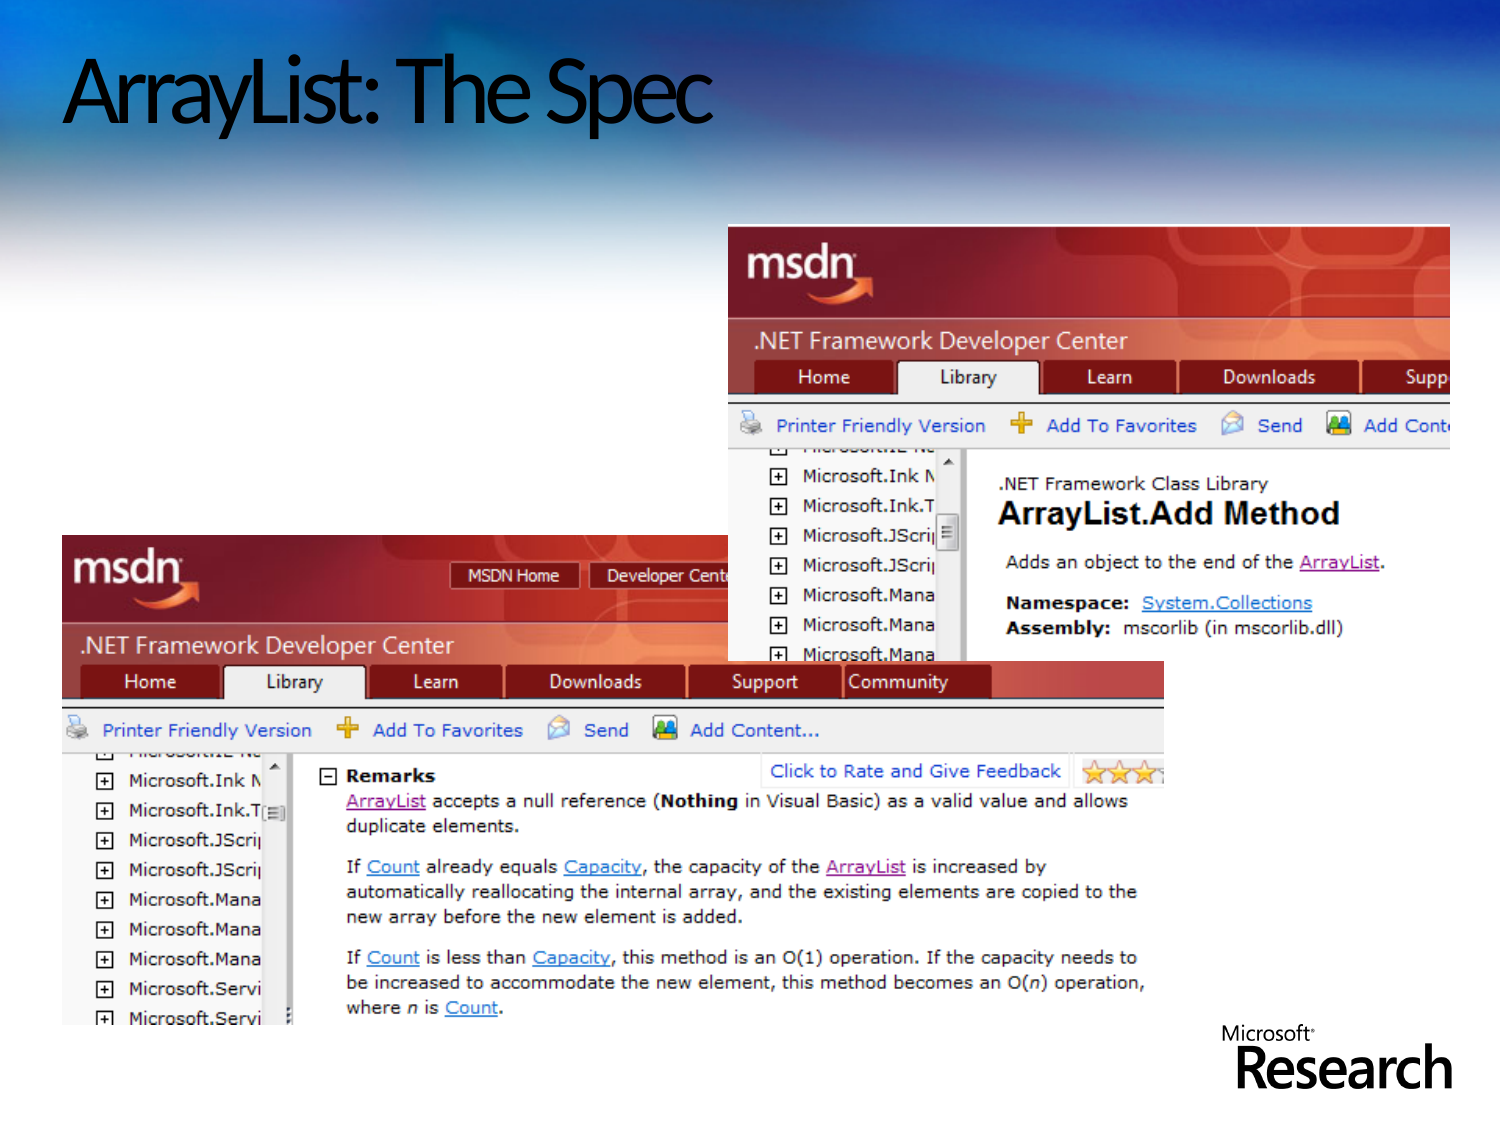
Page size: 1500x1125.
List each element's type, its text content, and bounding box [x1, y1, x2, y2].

picture [0, 0, 1500, 1125]
title ArrayList: The Spec [62, 37, 1438, 148]
